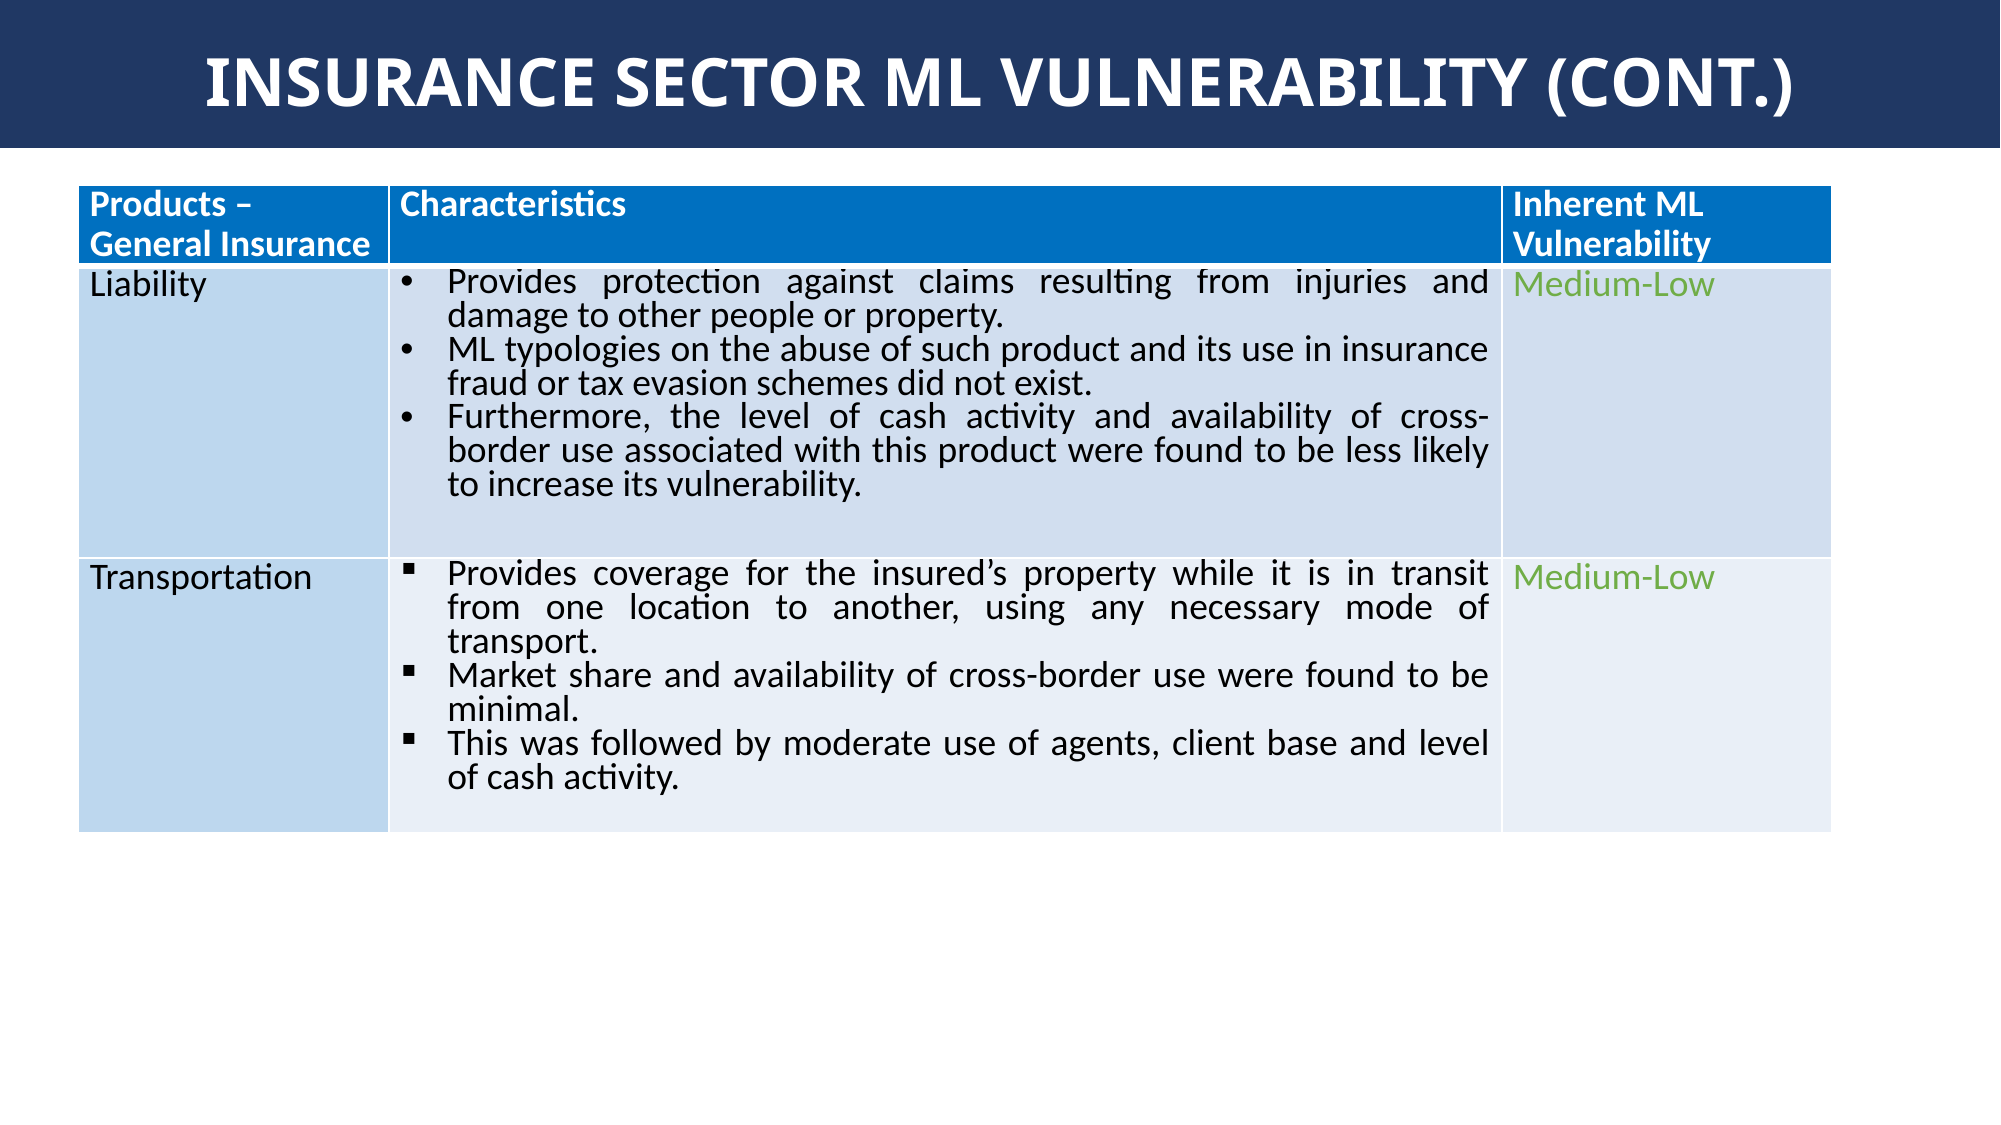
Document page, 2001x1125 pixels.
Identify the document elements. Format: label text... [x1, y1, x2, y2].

table_header Products – General Insurance [79, 186, 388, 263]
table_cell Transportation [79, 559, 388, 832]
table_header Inherent ML Vulnerability [1503, 186, 1831, 263]
table_cell Liability [79, 269, 388, 557]
table_cell Provides protection against claims resulting from injuries and damage to other people or property. ML typologies on the abuse of such product and its use in insurance fraud or tax evasion schemes did not exist. Furthermore, the level of cash activity and availability of cross-border use associated with this product were found to be less likely to increase its vulnerability. [390, 269, 1501, 557]
table_cell Medium-Low [1503, 559, 1831, 832]
table_cell Medium-Low [1503, 269, 1831, 557]
title INSURANCE SECTOR ML VULNERABILITY (CONT.) [0, 0, 2000, 148]
table_cell Provides coverage for the insured’s property while it is in transit from one location to another, using any necessary mode of transport. Market share and availability of cross-border use were found to be minimal. This was followed by moderate use of agents, client base and level of cash activity. [390, 559, 1501, 832]
table_header Characteristics [390, 186, 1501, 263]
